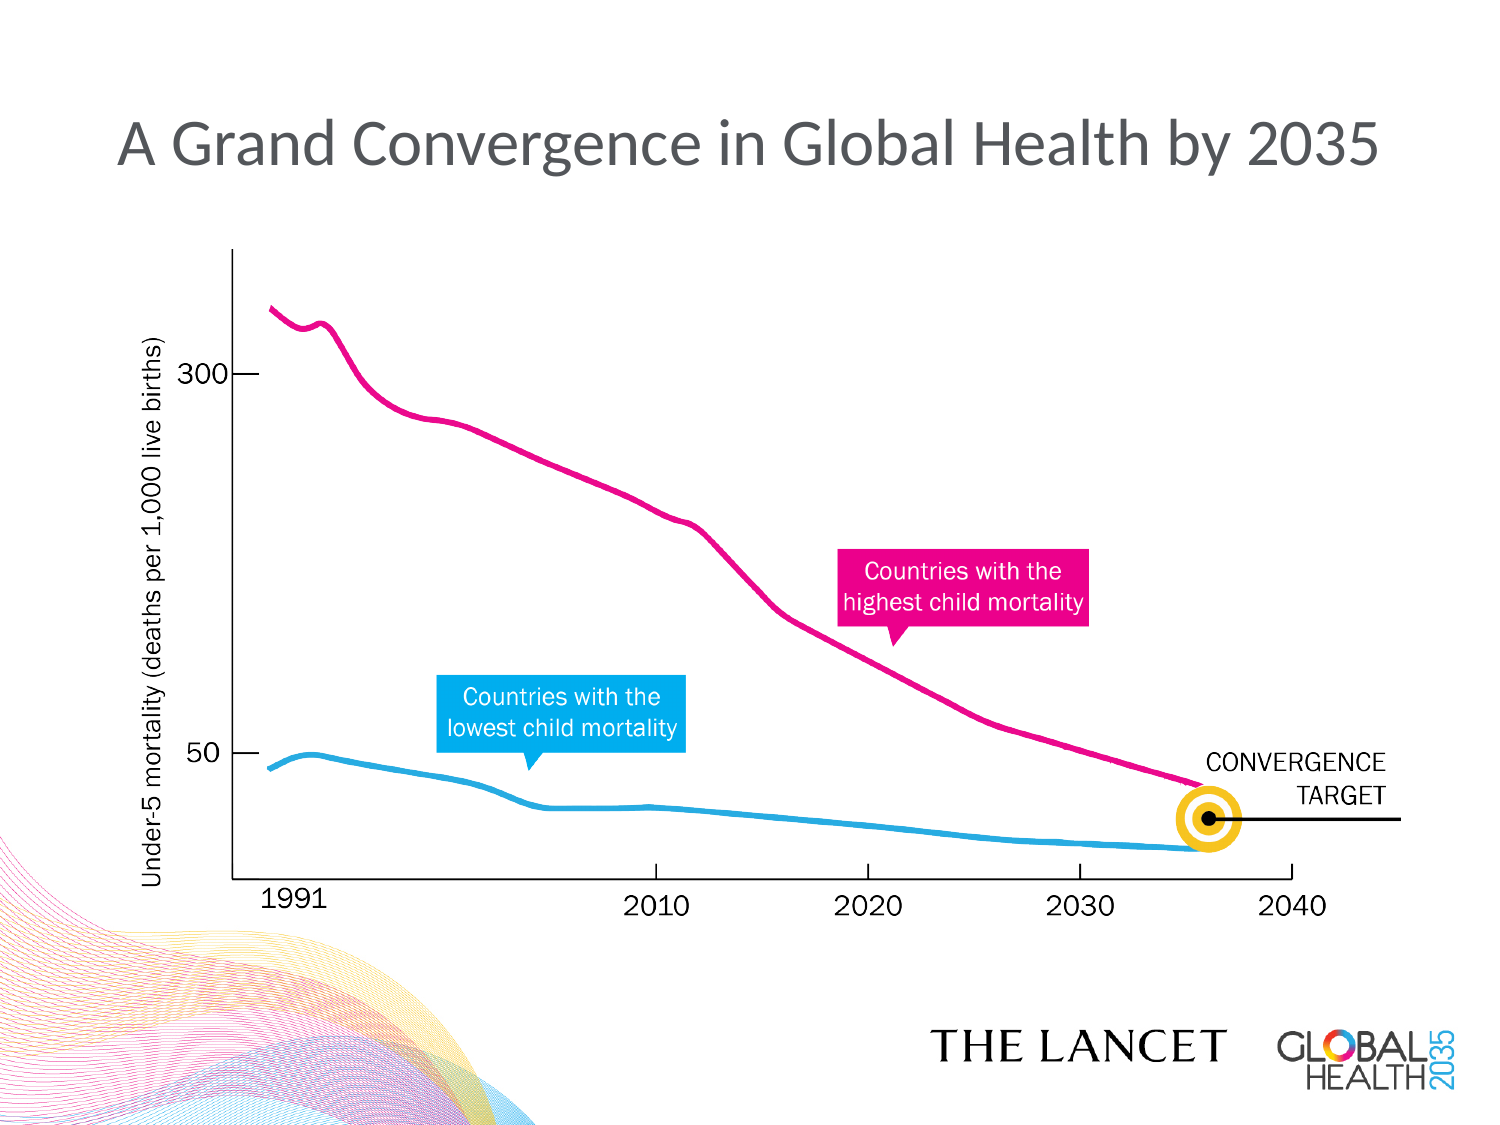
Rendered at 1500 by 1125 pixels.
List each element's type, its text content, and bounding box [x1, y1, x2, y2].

picture [0, 0, 1500, 1125]
title A Grand Convergence in Global Health by 2035 [75, 45, 1425, 233]
